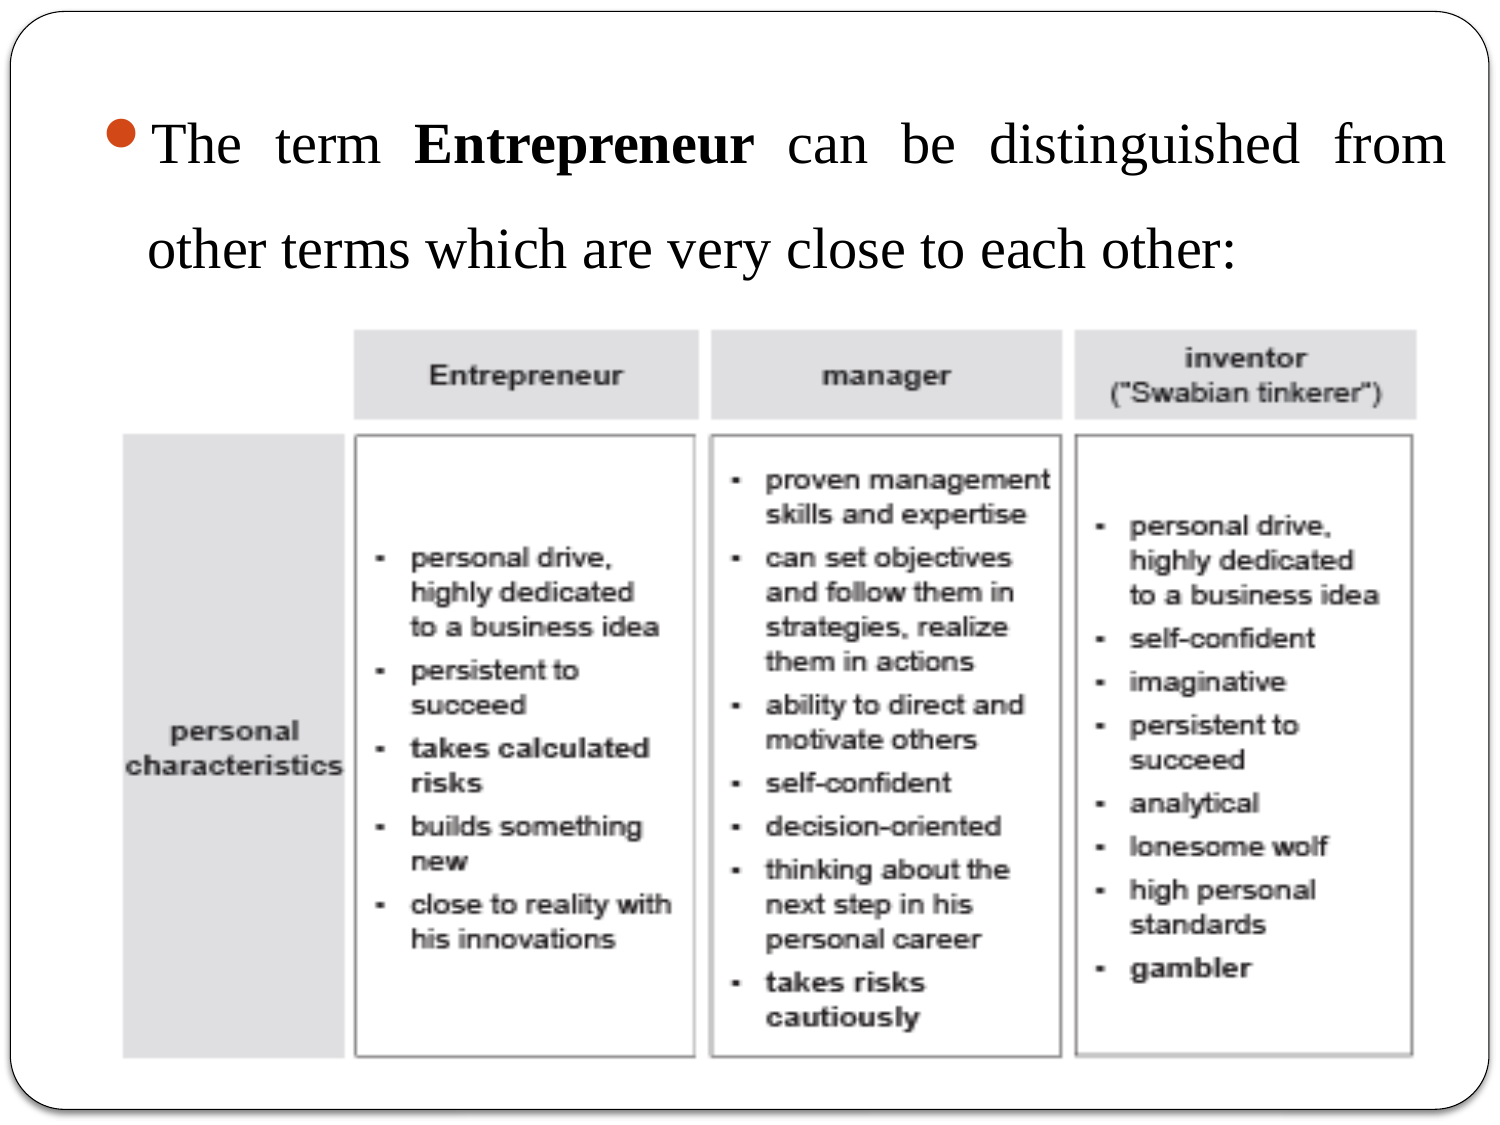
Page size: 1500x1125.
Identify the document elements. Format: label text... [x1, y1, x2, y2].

list The term Entrepreneur can be distinguished from other terms which are very close to each other: [87, 62, 1463, 863]
picture [87, 299, 1438, 1063]
